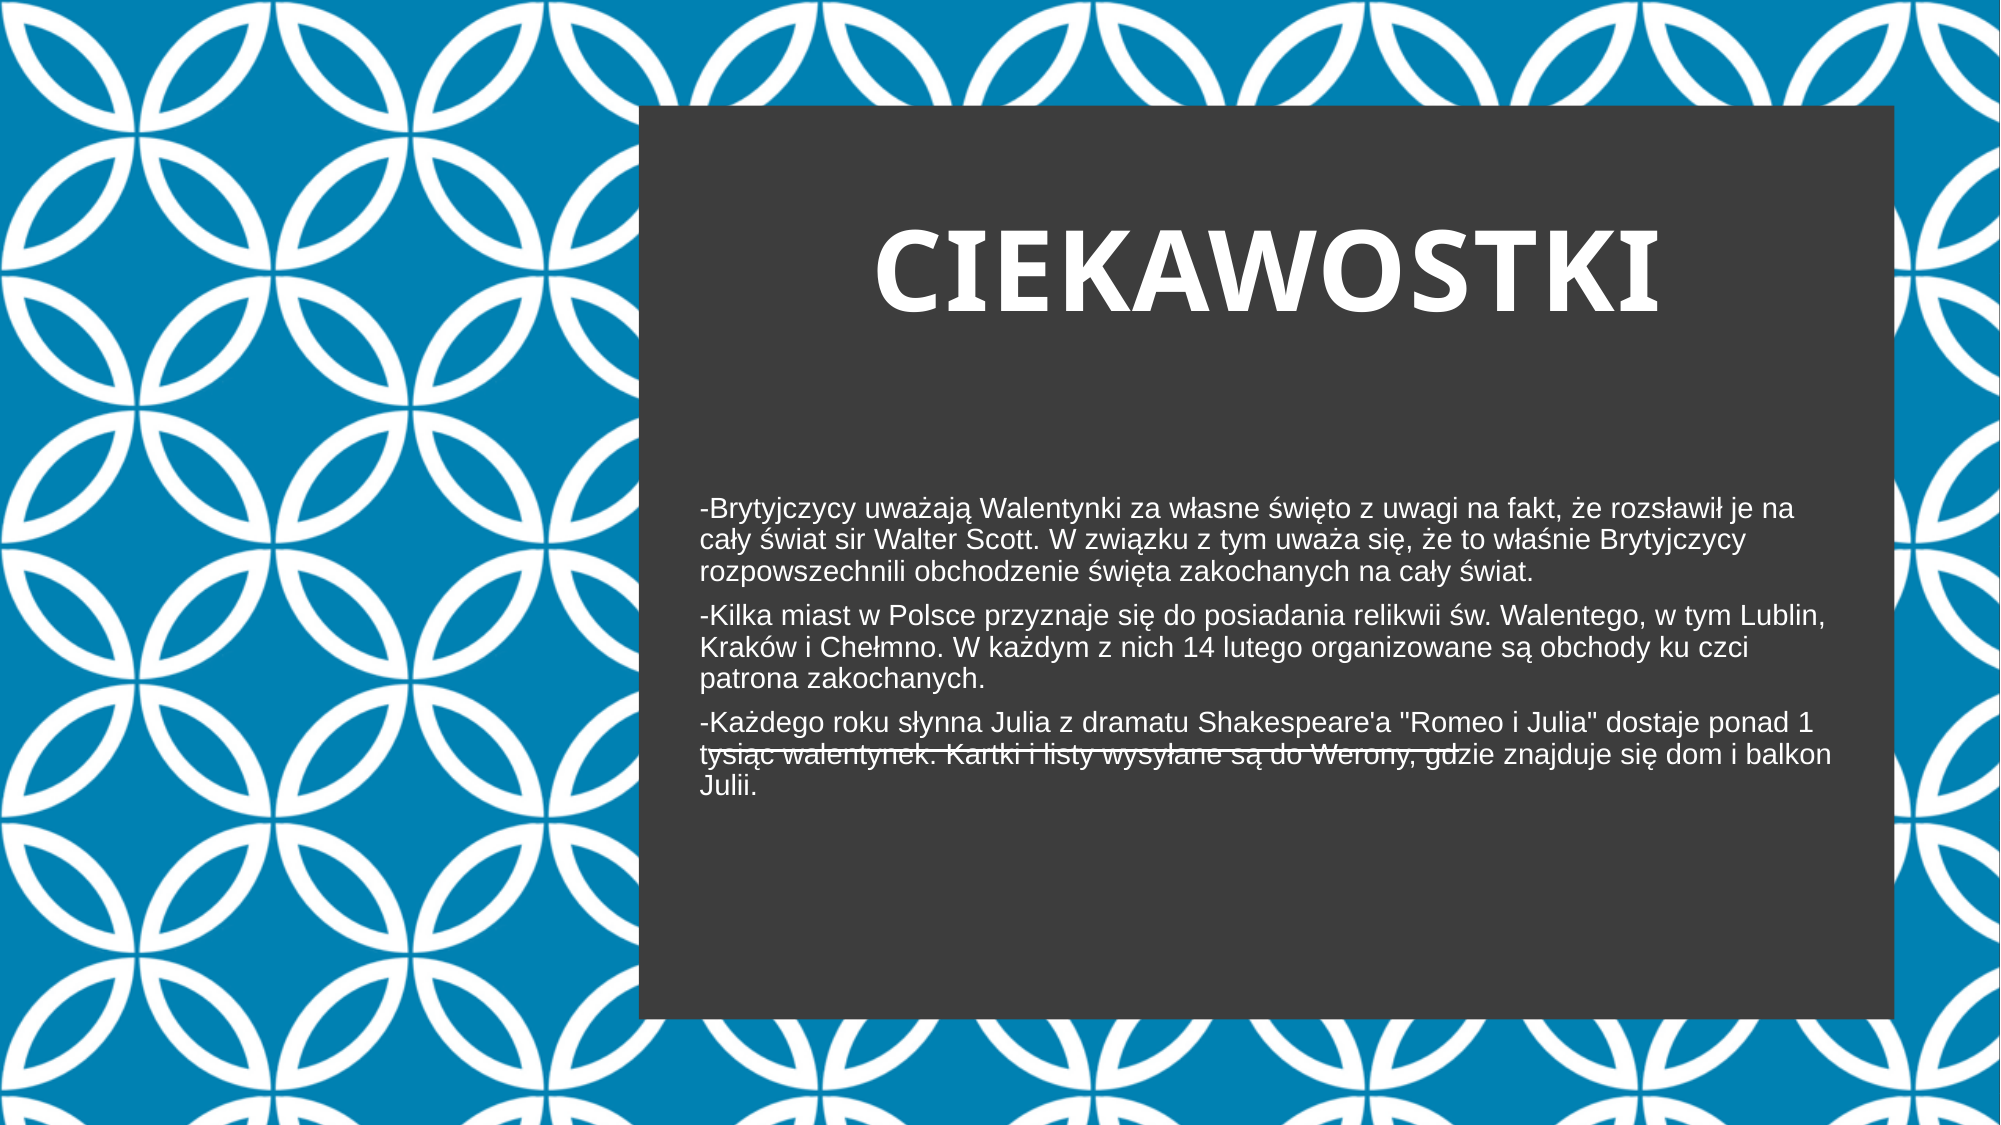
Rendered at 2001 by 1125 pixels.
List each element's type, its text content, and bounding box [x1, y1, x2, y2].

title ciekawostki [691, 217, 1843, 408]
text_box -Brytyjczycy uważają Walentynki za własne święto z uwagi na fakt, że rozsławił je na cały świat sir Walter Scott. W związku z tym uważa się, że to właśnie Brytyjczycy rozpowszechnili obchodzenie święta zakochanych na cały świat. -Kilka miast w Polsce przyznaje się do posiadania relikwii św. Walentego, w tym Lublin, Kraków i Chełmno. W każdym z nich 14 lutego organizowane są obchody ku czci patrona zakochanych. -Każdego roku słynna Julia z dramatu Shakespeare'a "Romeo i Julia" dostaje ponad 1 tysiąc walentynek. Kartki i listy wysyłane są do Werony, gdzie znajduje się dom i balkon Julii. [692, 314, 1842, 867]
text_box [638, 105, 1895, 1020]
text_box [0, 0, 2000, 1125]
